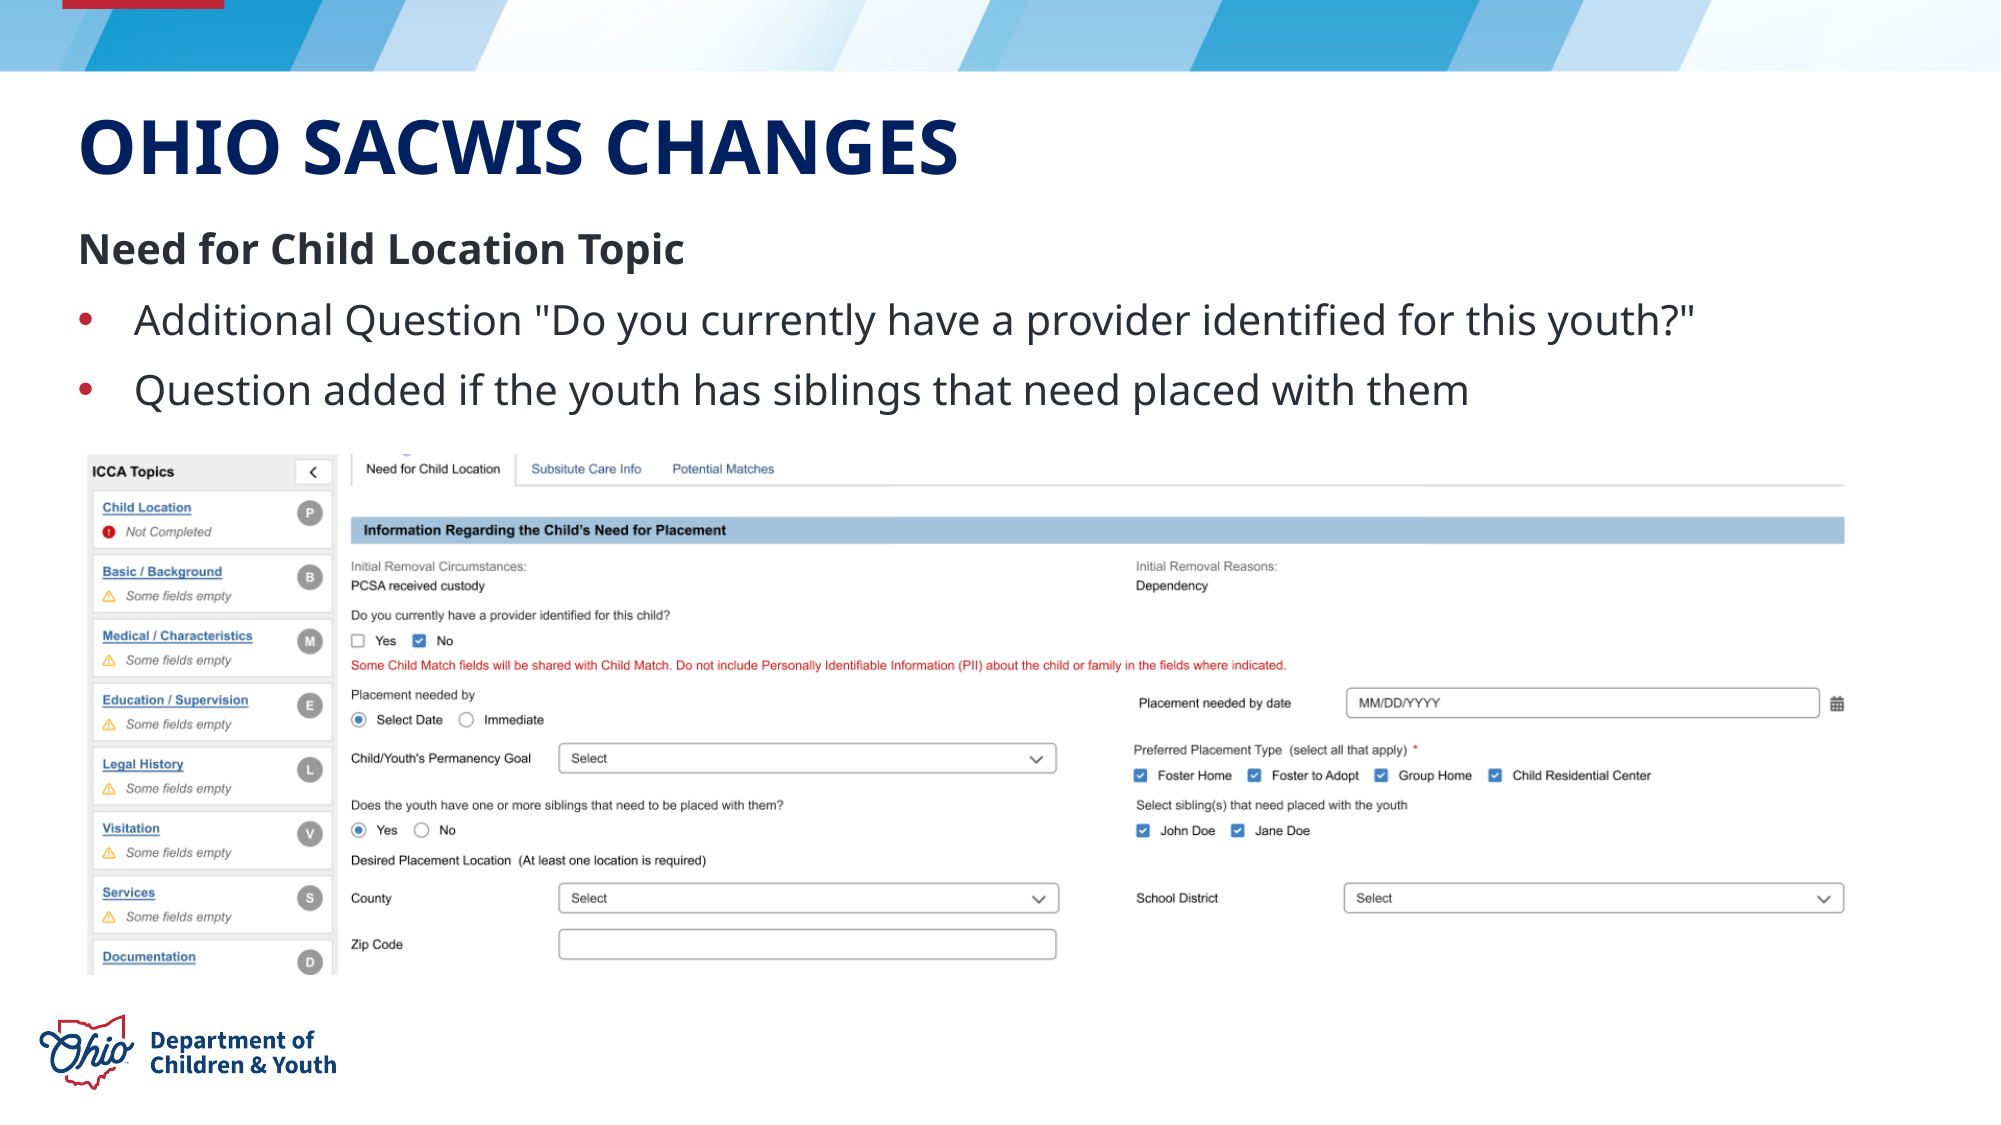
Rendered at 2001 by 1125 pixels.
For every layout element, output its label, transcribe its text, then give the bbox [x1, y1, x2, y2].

picture [0, 0, 2001, 1125]
list Need for Child Location Topic Additional Question "Do you currently have a provider identified for this youth?" Question added if the youth has siblings that need placed with them [62, 285, 1816, 949]
title Ohio sacwis changes [62, 102, 1938, 285]
